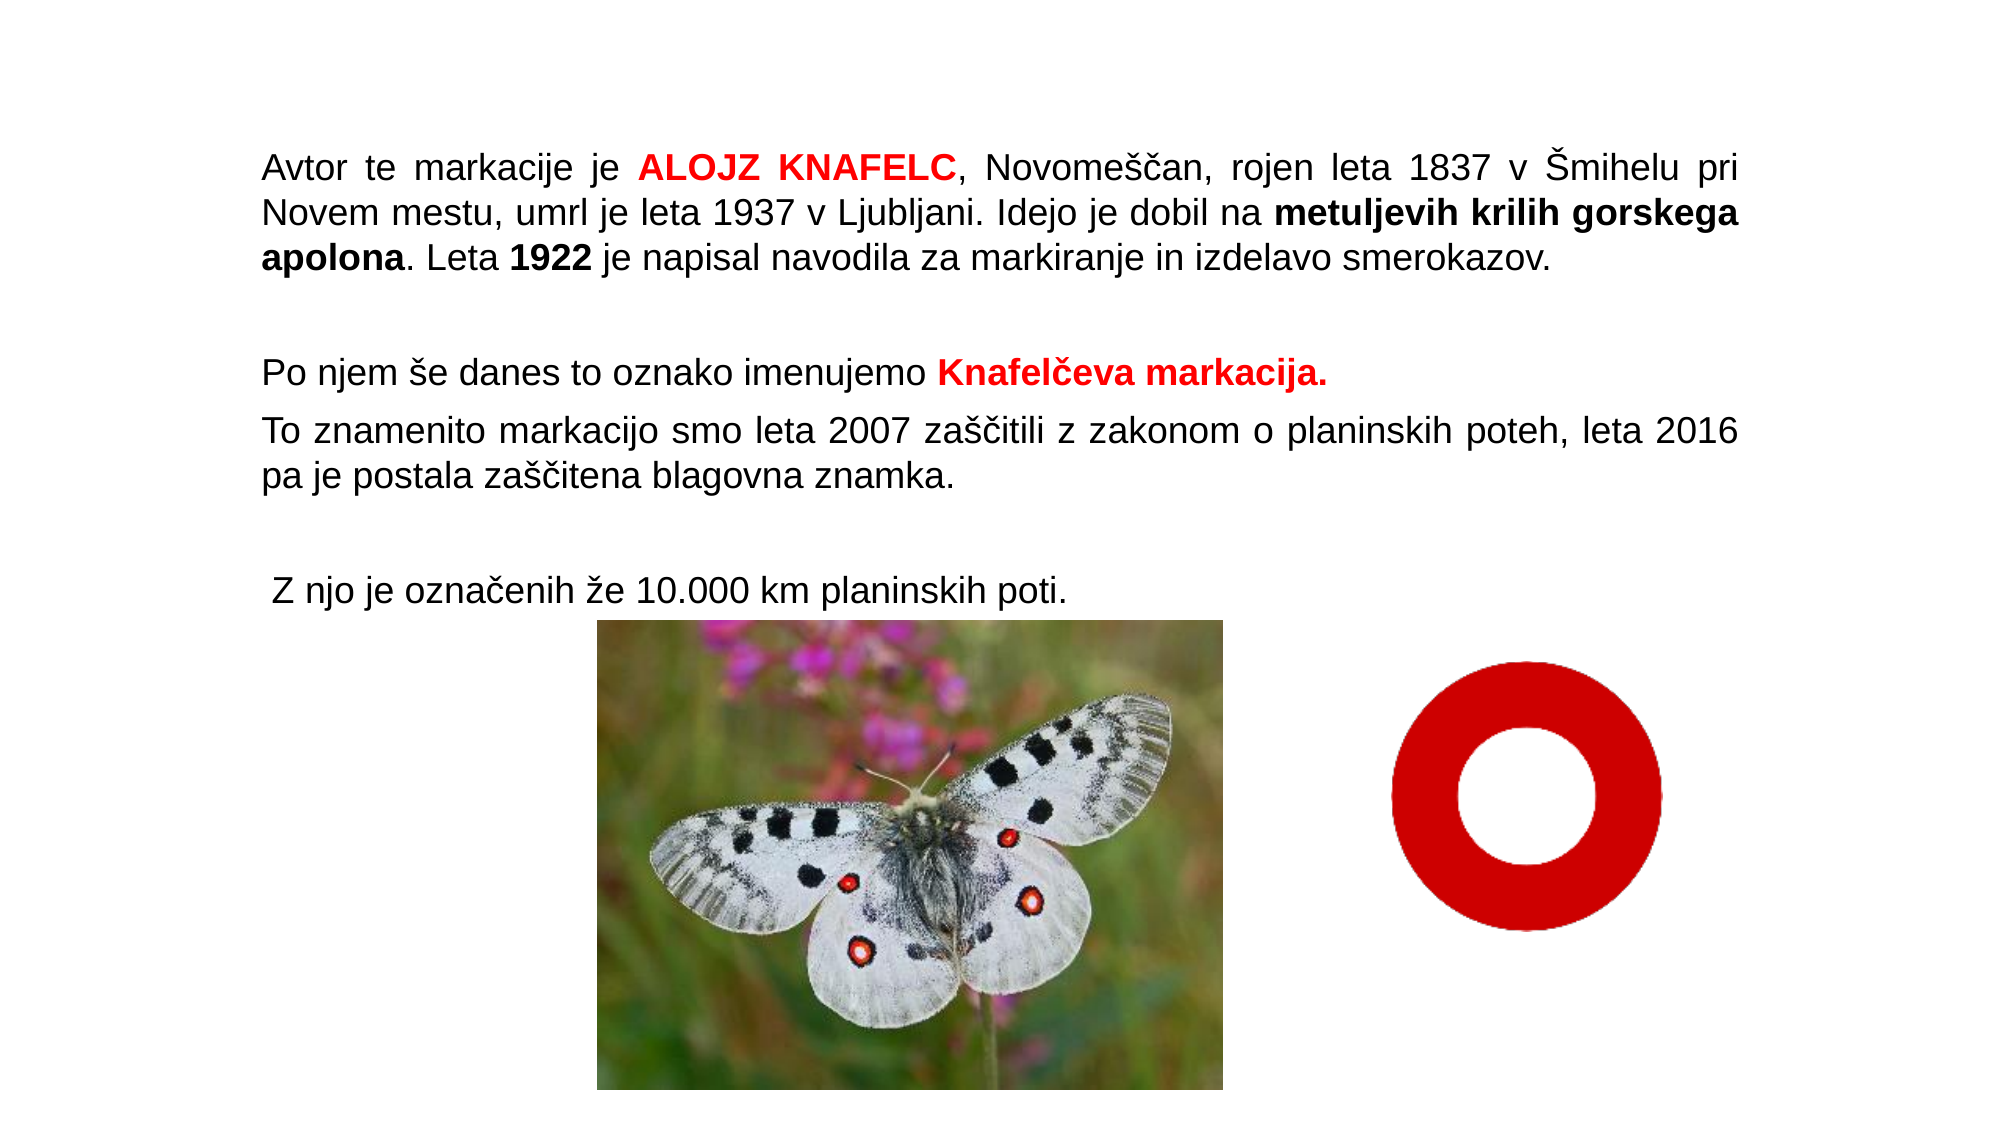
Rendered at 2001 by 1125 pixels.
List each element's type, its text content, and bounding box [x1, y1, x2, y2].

text_box Avtor te markacije je ALOJZ KNAFELC, Novomeščan, rojen leta 1837 v Šmihelu pri Novem mestu, umrl je leta 1937 v Ljubljani. Idejo je dobil na metuljevih krilih gorskega apolona. Leta 1922 je napisal navodila za markiranje in izdelavo smerokazov. Po njem še danes to oznako imenujemo Knafelčeva markacija. To znamenito markacijo smo leta 2007 zaščitili z zakonom o planinskih poteh, leta 2016 pa je postala zaščitena blagovna znamka. Z njo je označenih že 10.000 km planinskih poti. [246, 135, 1754, 721]
picture [597, 620, 1223, 1090]
picture [1391, 661, 1663, 932]
